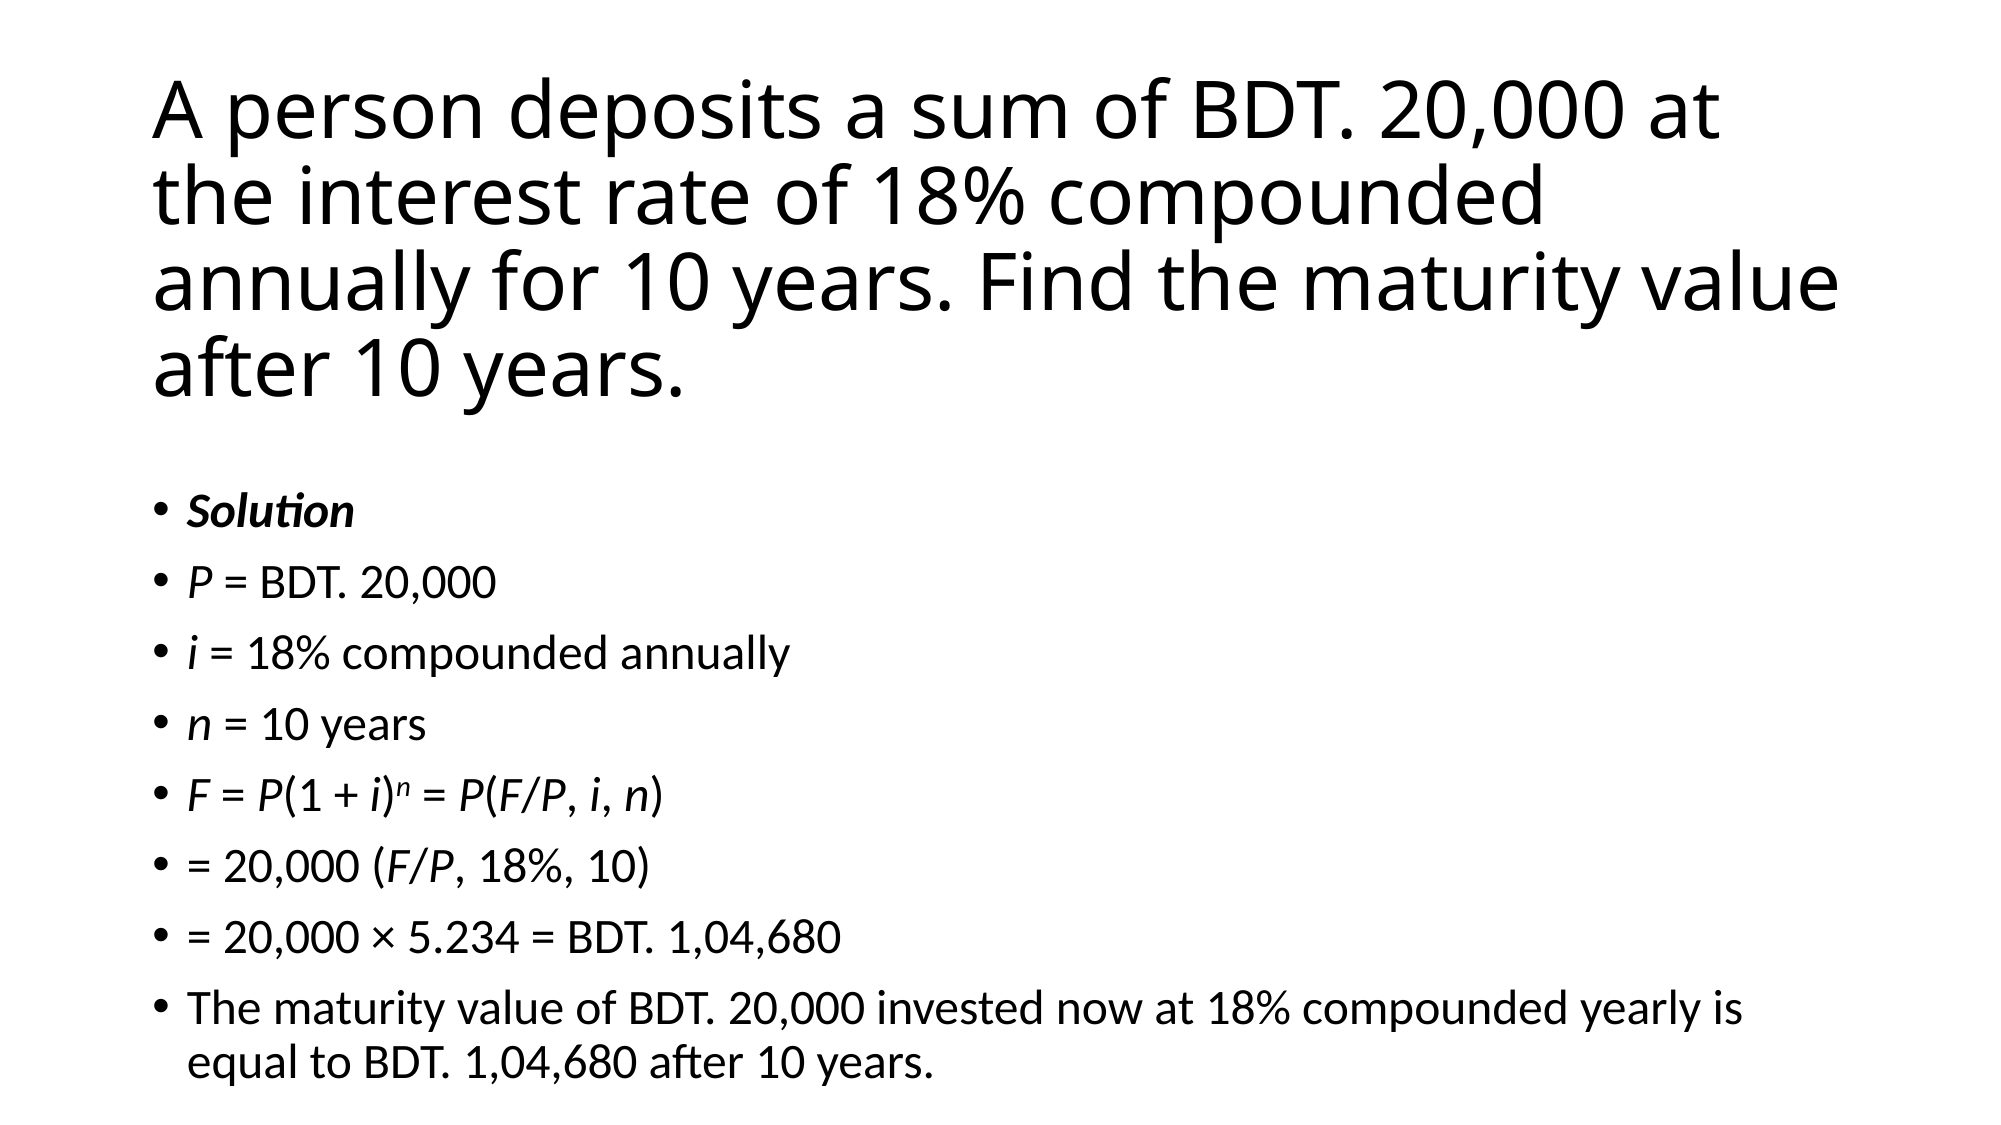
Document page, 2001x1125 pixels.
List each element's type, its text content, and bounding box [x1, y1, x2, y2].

title A person deposits a sum of BDT. 20,000 at the interest rate of 18% compounded annually for 10 years. Find the maturity value after 10 years. [137, 59, 1863, 424]
list Solution P = BDT. 20,000 i = 18% compounded annually n = 10 years F = P(1 + i)n = P(F/P, i, n) = 20,000 (F/P, 18%, 10) = 20,000 × 5.234 = BDT. 1,04,680 The maturity value of BDT. 20,000 invested now at 18% compounded yearly is equal to BDT. 1,04,680 after 10 years. [137, 476, 1863, 1102]
